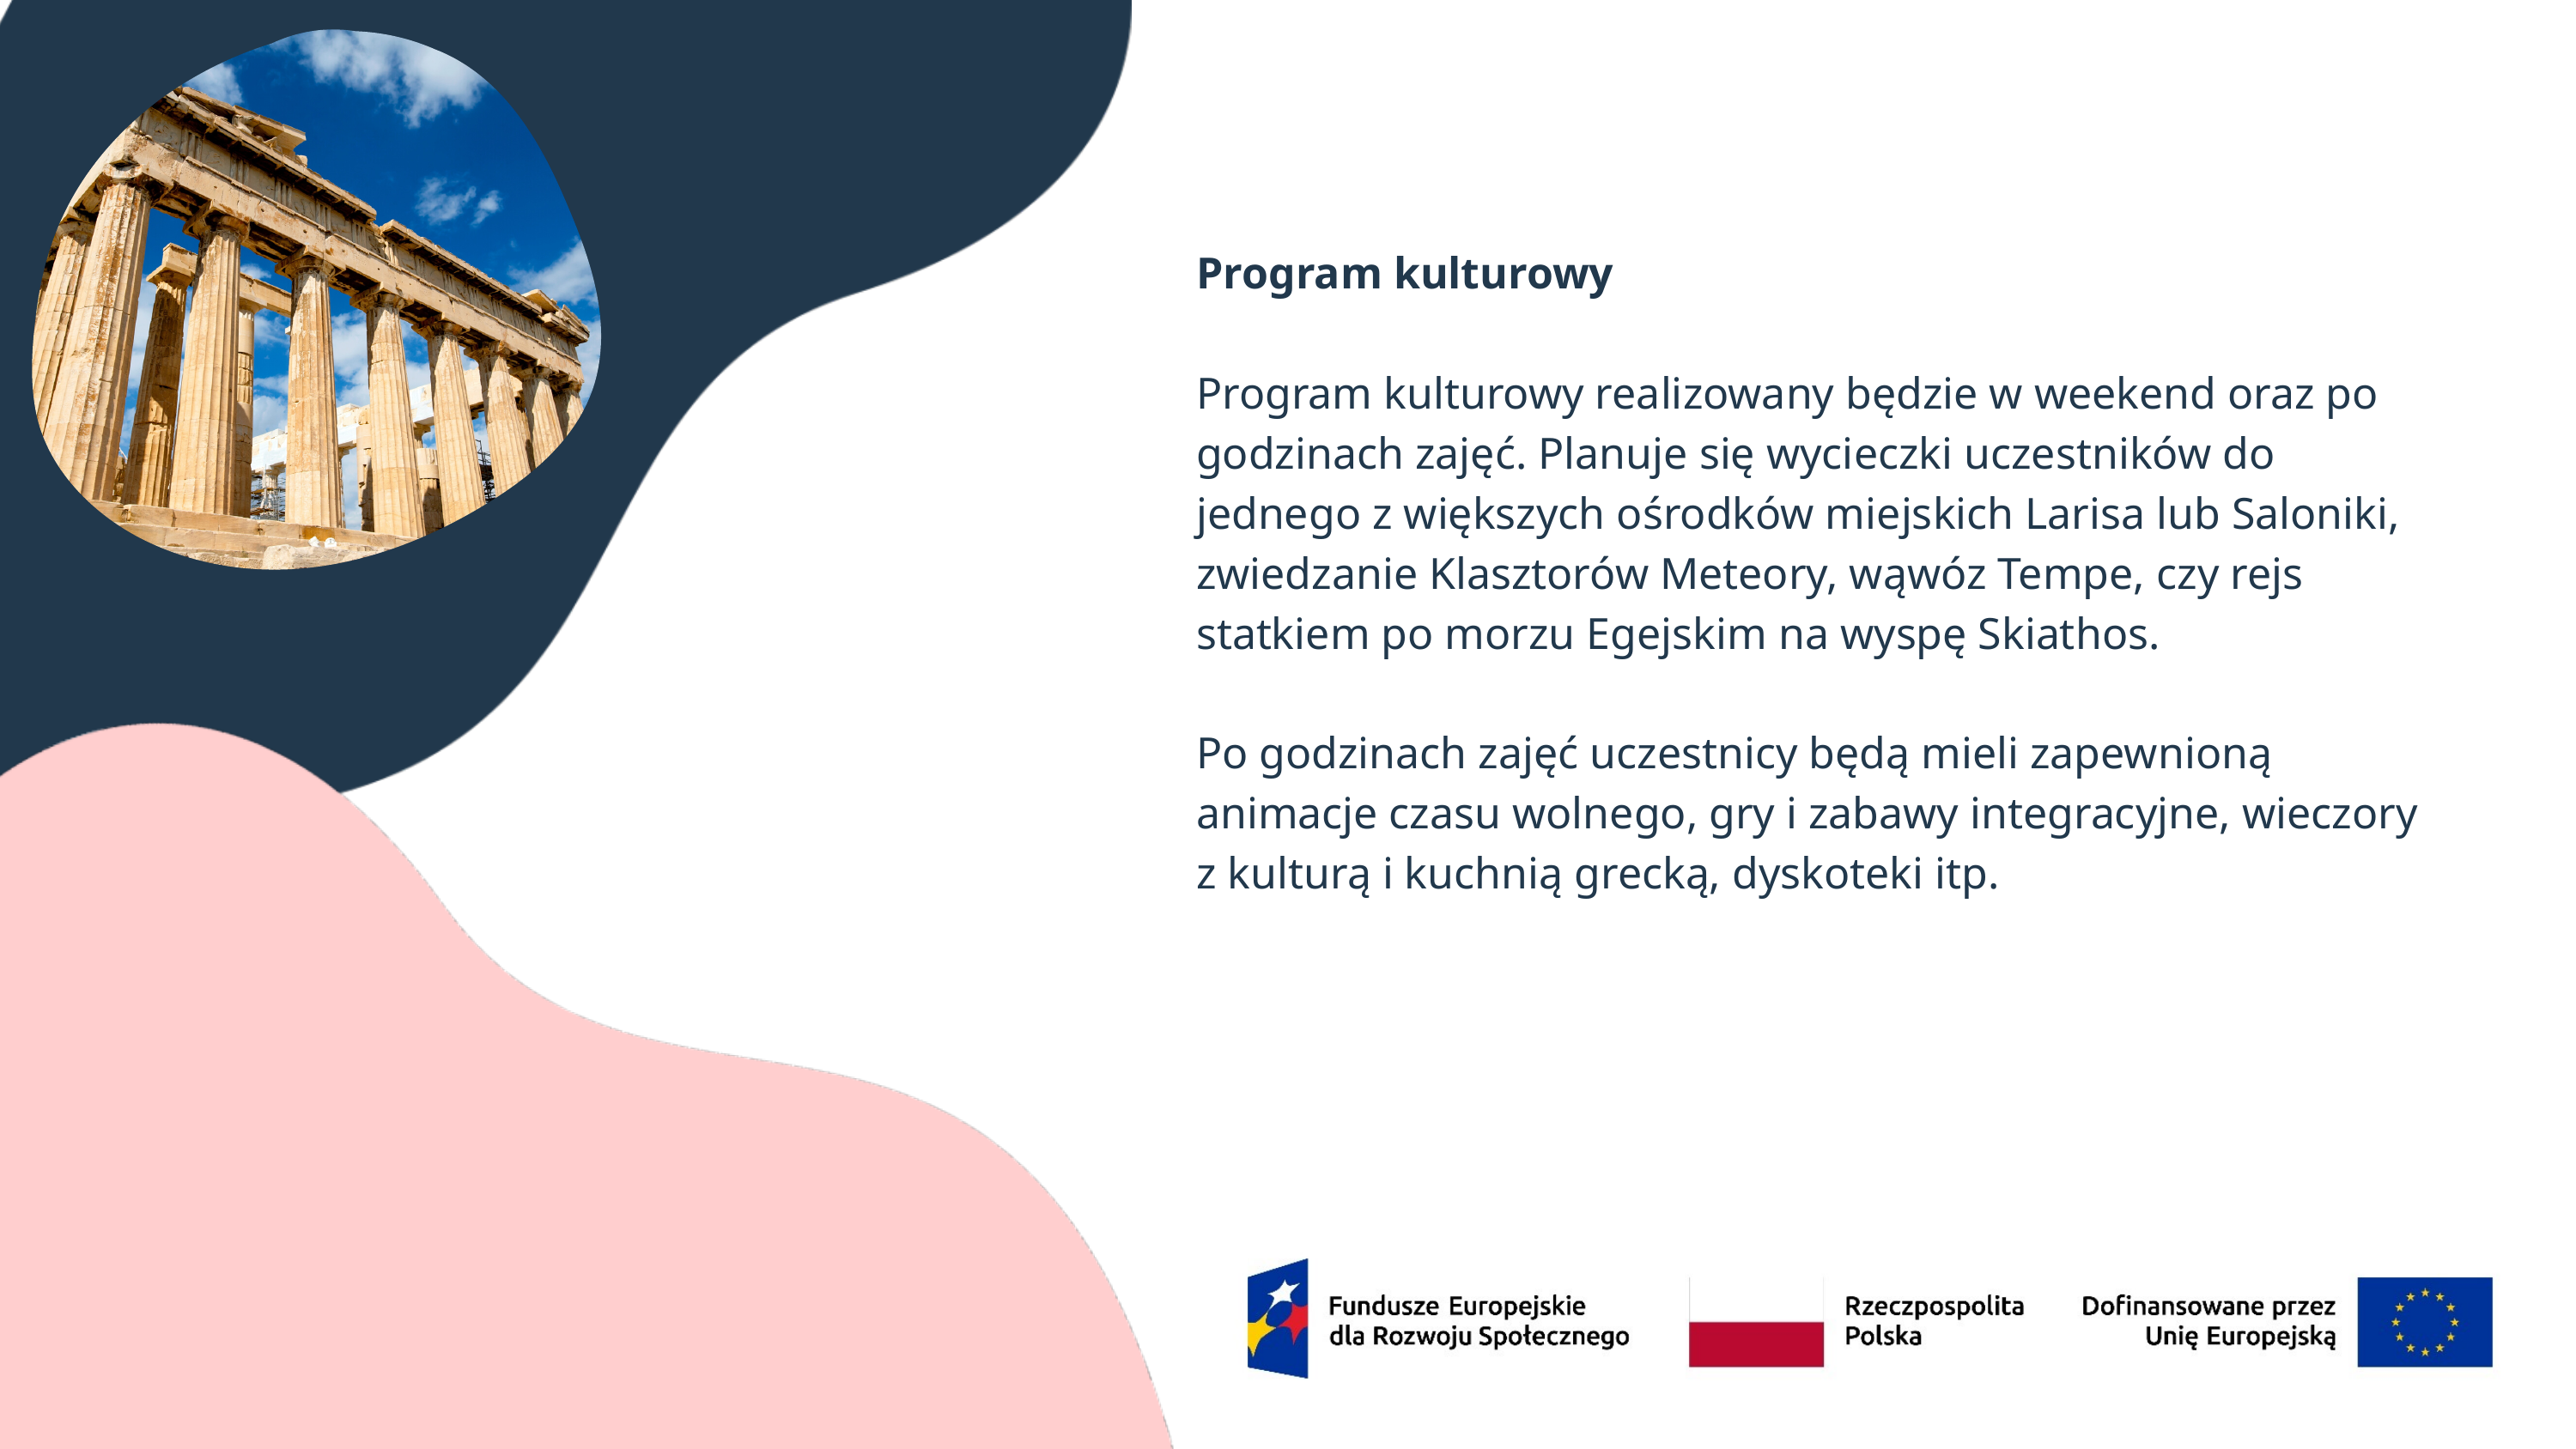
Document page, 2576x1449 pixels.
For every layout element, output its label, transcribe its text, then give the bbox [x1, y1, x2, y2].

picture [1218, 1228, 2523, 1410]
picture [0, 0, 1176, 1449]
text_box Program kulturowy Program kulturowy realizowany będzie w weekend oraz po godzinach zajęć. Planuje się wycieczki uczestników do jednego z większych ośrodków miejskich Larisa lub Saloniki, zwiedzanie Klasztorów Meteory, wąwóz Tempe, czy rejs statkiem po morzu Egejskim na wyspę Skiathos. Po godzinach zajęć uczestnicy będą mieli zapewnioną animacje czasu wolnego, gry i zabawy integracyjne, wieczory z kulturą i kuchnią grecką, dyskoteki itp. [1196, 237, 2432, 958]
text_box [31, 29, 602, 570]
